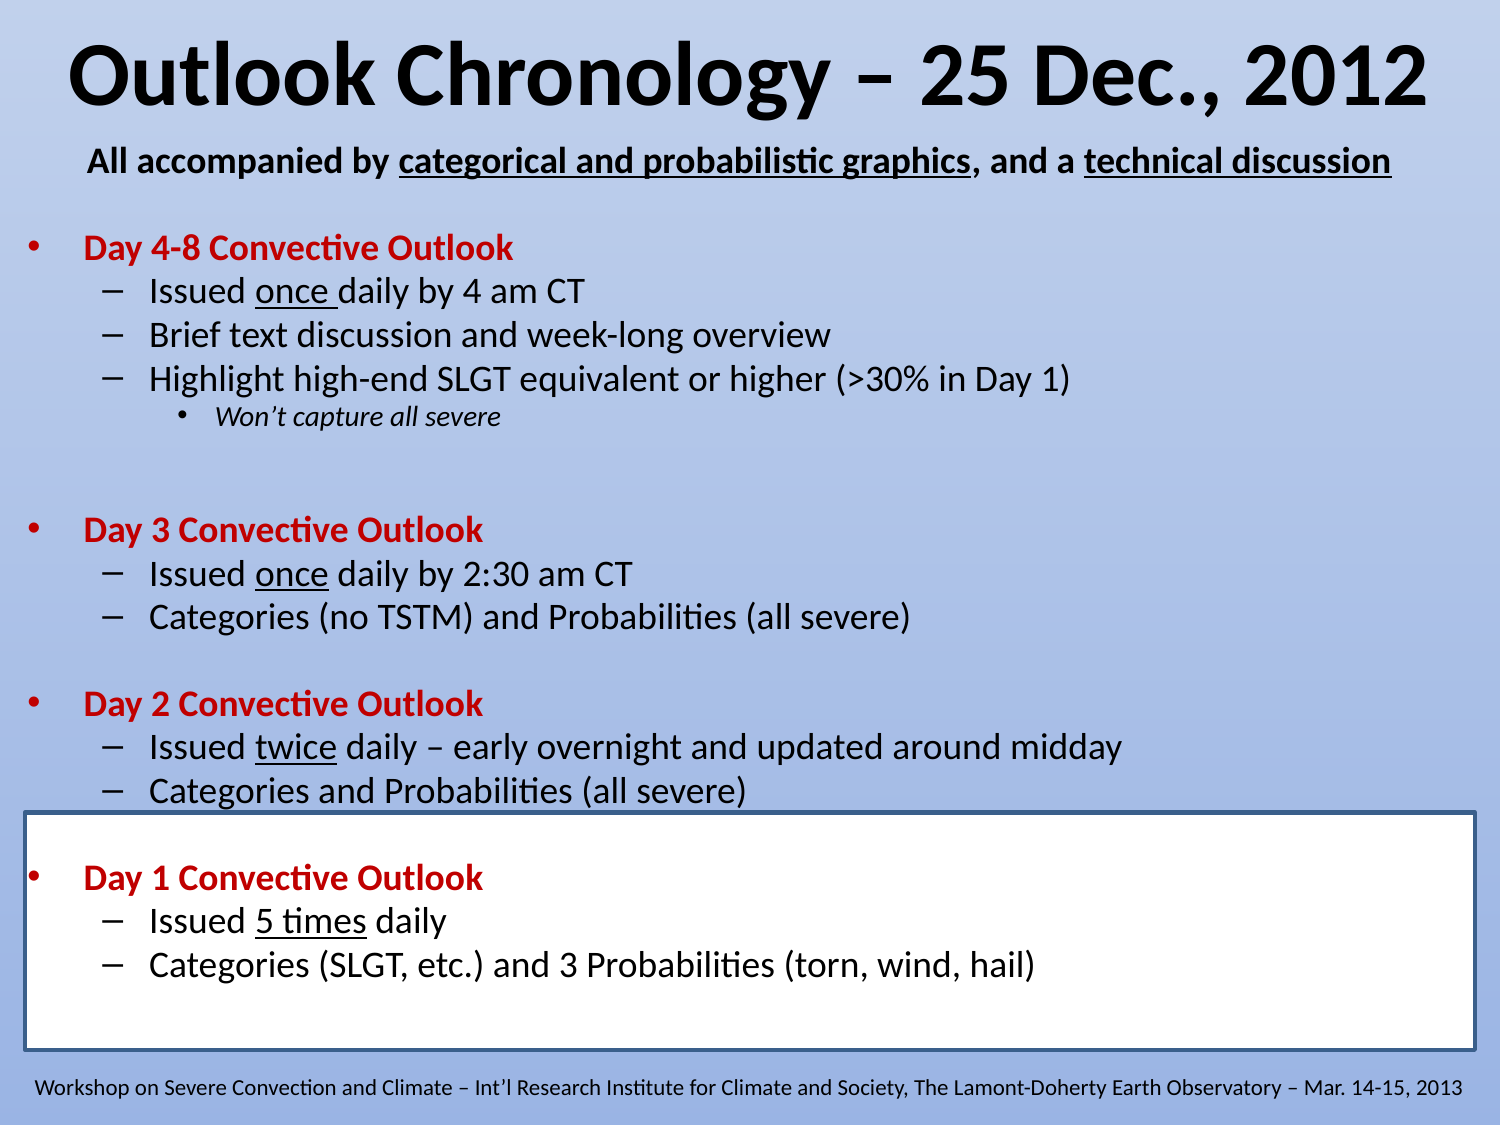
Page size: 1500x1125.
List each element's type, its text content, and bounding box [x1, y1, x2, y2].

list All accompanied by categorical and probabilistic graphics, and a technical discussion Day 4-8 Convective Outlook Issued once daily by 4 am CT Brief text discussion and week-long overview Highlight high-end SLGT equivalent or higher (>30% in Day 1) Won’t capture all severe Day 3 Convective Outlook Issued once daily by 2:30 am CT Categories (no TSTM) and Probabilities (all severe) Day 2 Convective Outlook Issued twice daily – early overnight and updated around midday Categories and Probabilities (all severe) Day 1 Convective Outlook Issued 5 times daily Categories (SLGT, etc.) and 3 Probabilities (torn, wind, hail) [12, 138, 1488, 1050]
text_box Outlook Chronology – 25 Dec., 2012 [0, 0, 1500, 138]
footer Workshop on Severe Convection and Climate – Int’l Research Institute for Climate and Society, The Lamont-Doherty Earth Observatory – Mar. 14-15, 2013 [0, 1065, 1500, 1125]
